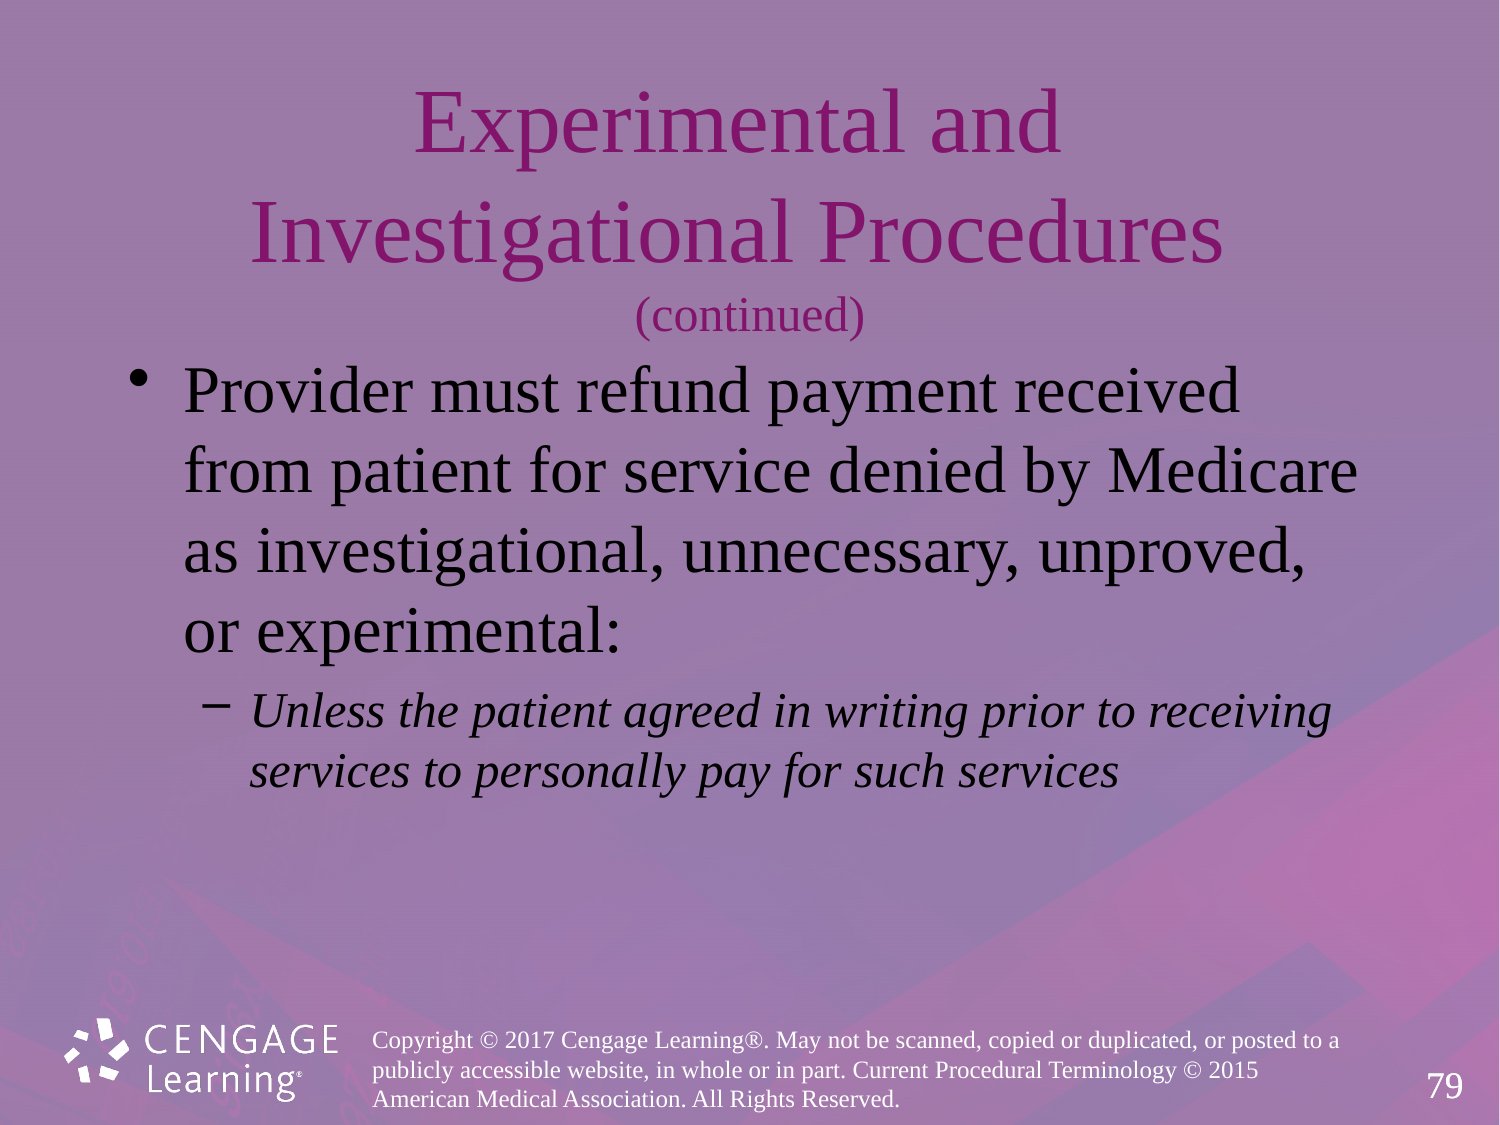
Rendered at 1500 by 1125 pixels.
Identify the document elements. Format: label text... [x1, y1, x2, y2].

picture [0, 0, 1500, 1125]
title Experimental and Investigational Procedures (continued) [112, 60, 1388, 280]
list Provider must refund payment received from patient for service denied by Medicare as investigational, unnecessary, unproved, or experimental: Unless the patient agreed in writing prior to receiving services to personally pay for such services [112, 337, 1388, 1048]
